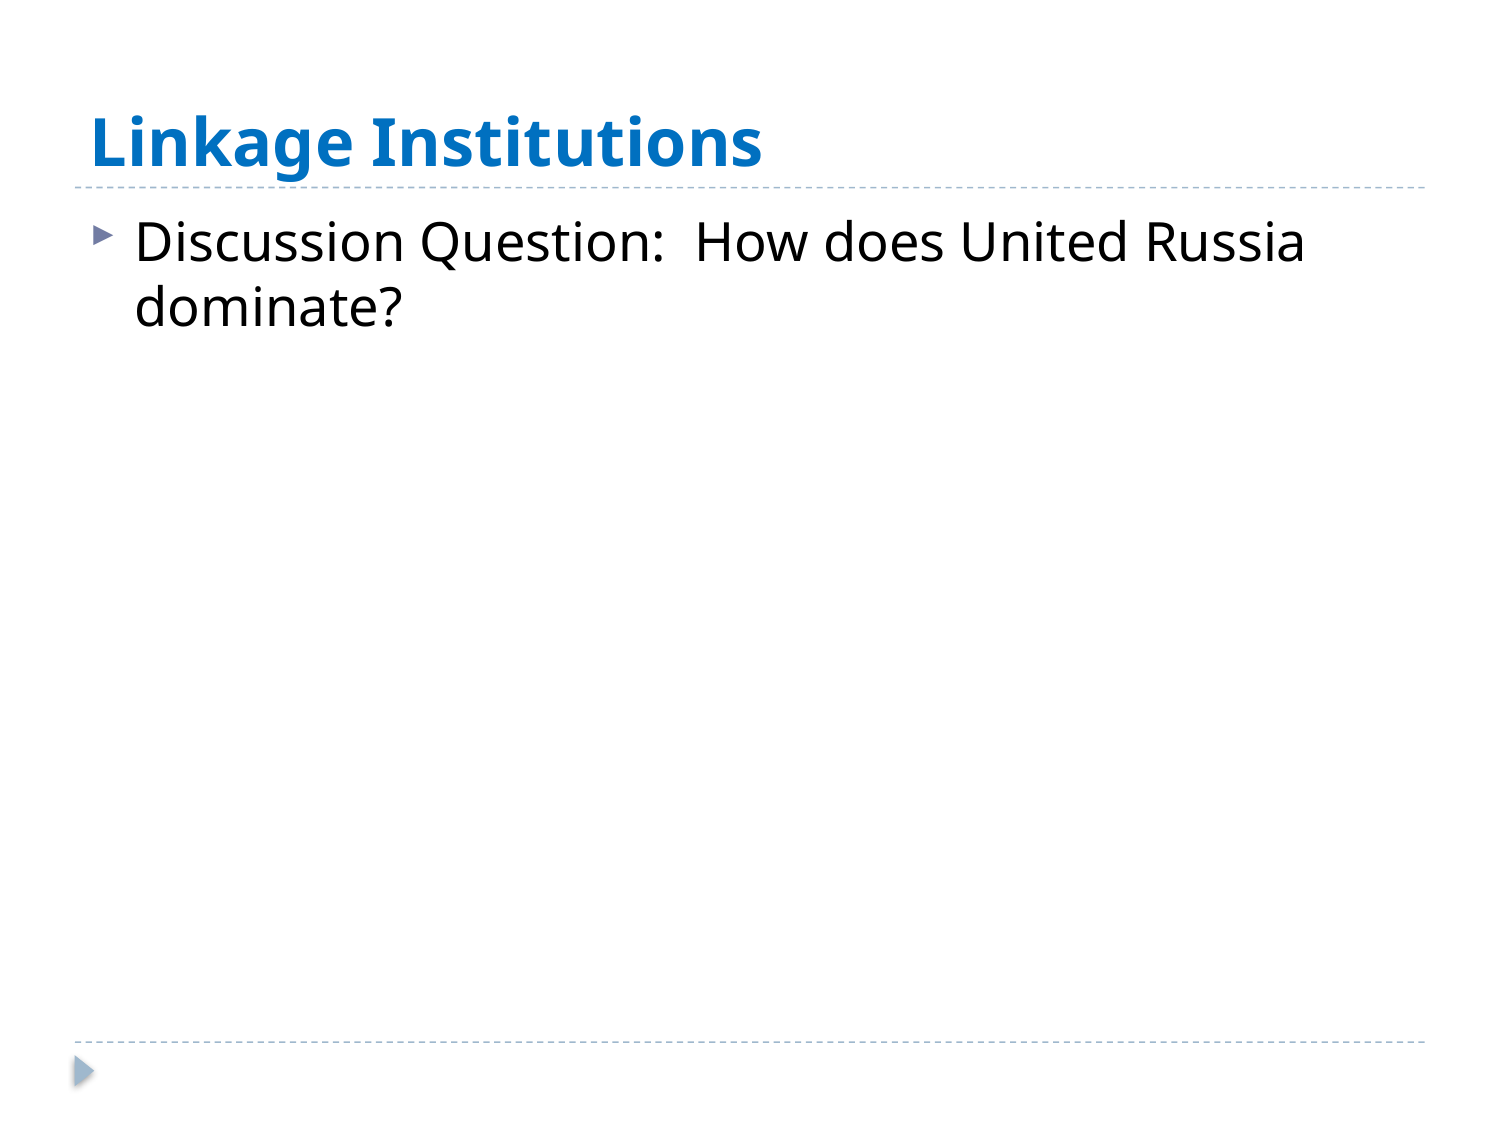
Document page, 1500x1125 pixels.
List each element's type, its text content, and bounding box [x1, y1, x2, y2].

list Discussion Question: How does United Russia dominate? [75, 200, 1425, 1075]
title Linkage Institutions [75, 24, 1425, 188]
